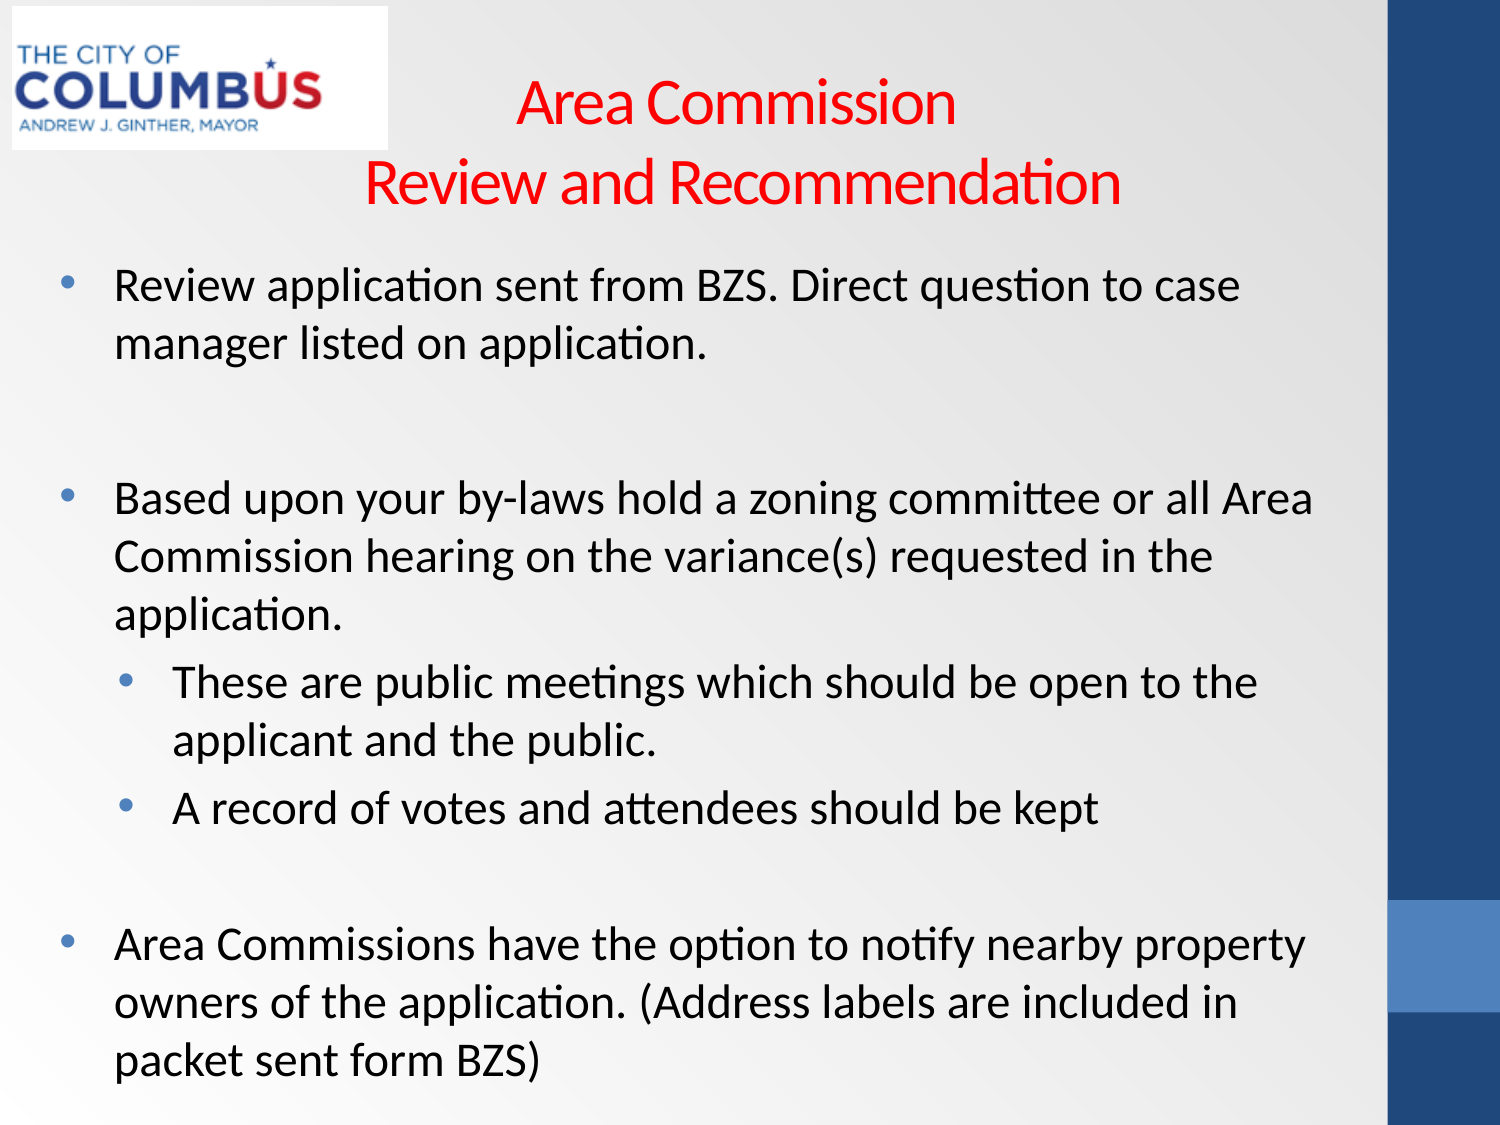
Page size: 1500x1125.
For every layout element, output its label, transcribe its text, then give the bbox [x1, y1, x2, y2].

text_box Area Commission Review and Recommendation [24, 62, 1463, 213]
list Review application sent from BZS. Direct question to case manager listed on application. Based upon your by-laws hold a zoning committee or all Area Commission hearing on the variance(s) requested in the application. These are public meetings which should be open to the applicant and the public. A record of votes and attendees should be kept Area Commissions have the option to notify nearby property owners of the application. (Address labels are included in packet sent form BZS) [24, 213, 1388, 1100]
picture [11, 5, 388, 151]
